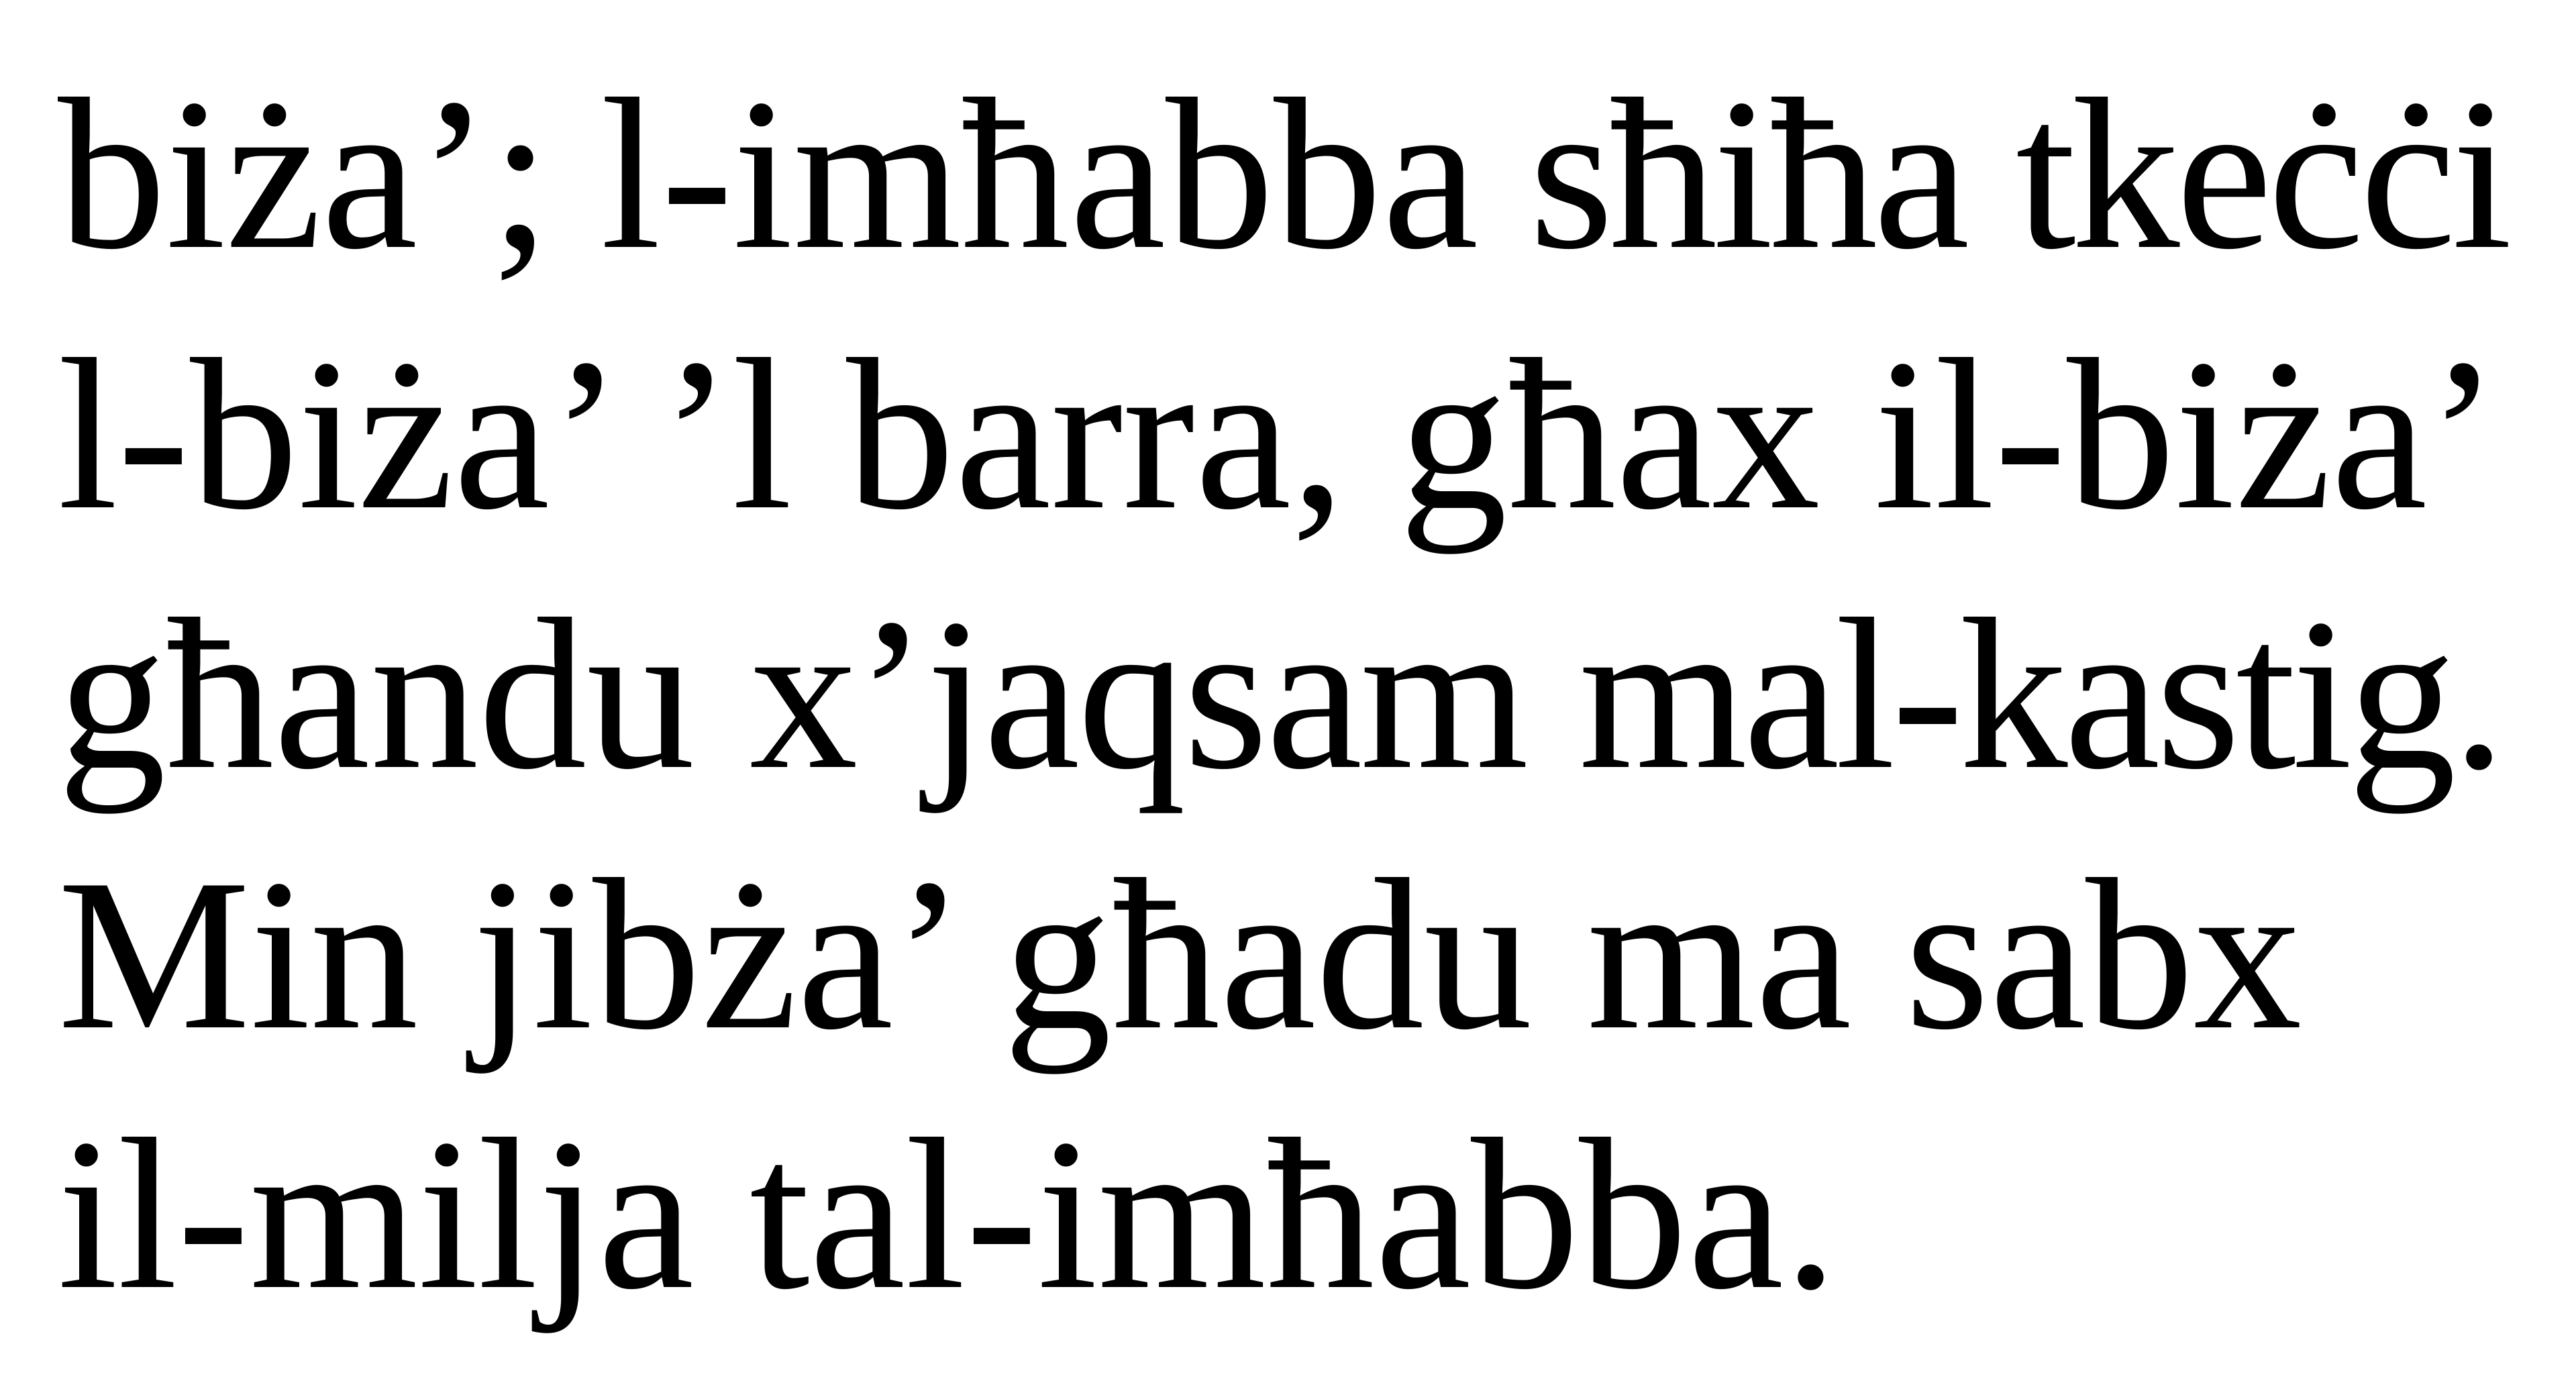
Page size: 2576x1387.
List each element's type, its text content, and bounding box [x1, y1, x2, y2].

text_box biża’; l-imħabba sħiħa tkeċċi l-biża’ ’l barra, għax il-biża’ għandu x’jaqsam mal-kastig. Min jibża’ għadu ma sabx il-milja tal-imħabba. [35, 19, 2532, 1342]
